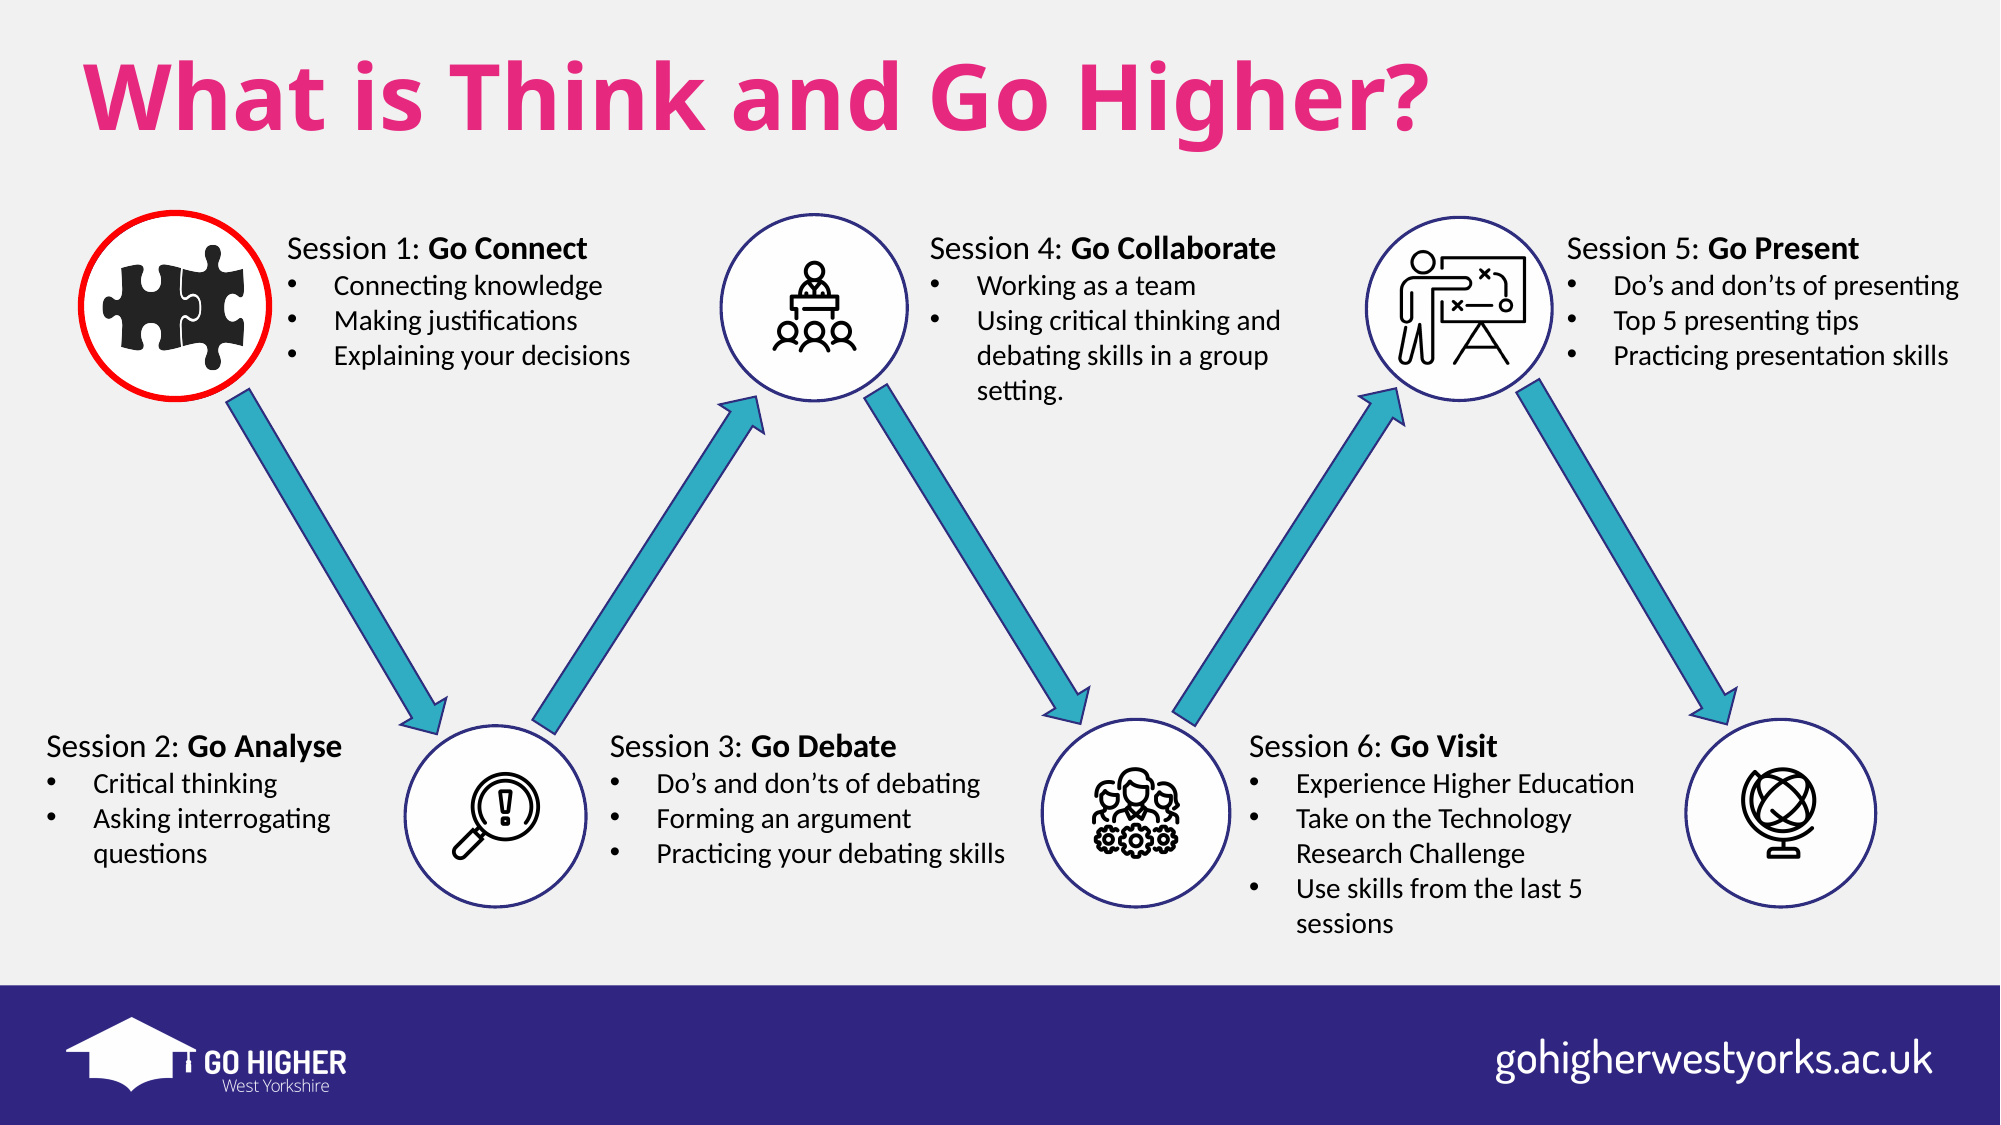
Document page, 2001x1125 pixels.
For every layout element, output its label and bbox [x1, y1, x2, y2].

picture [0, 0, 2000, 1125]
text_box [81, 214, 271, 401]
